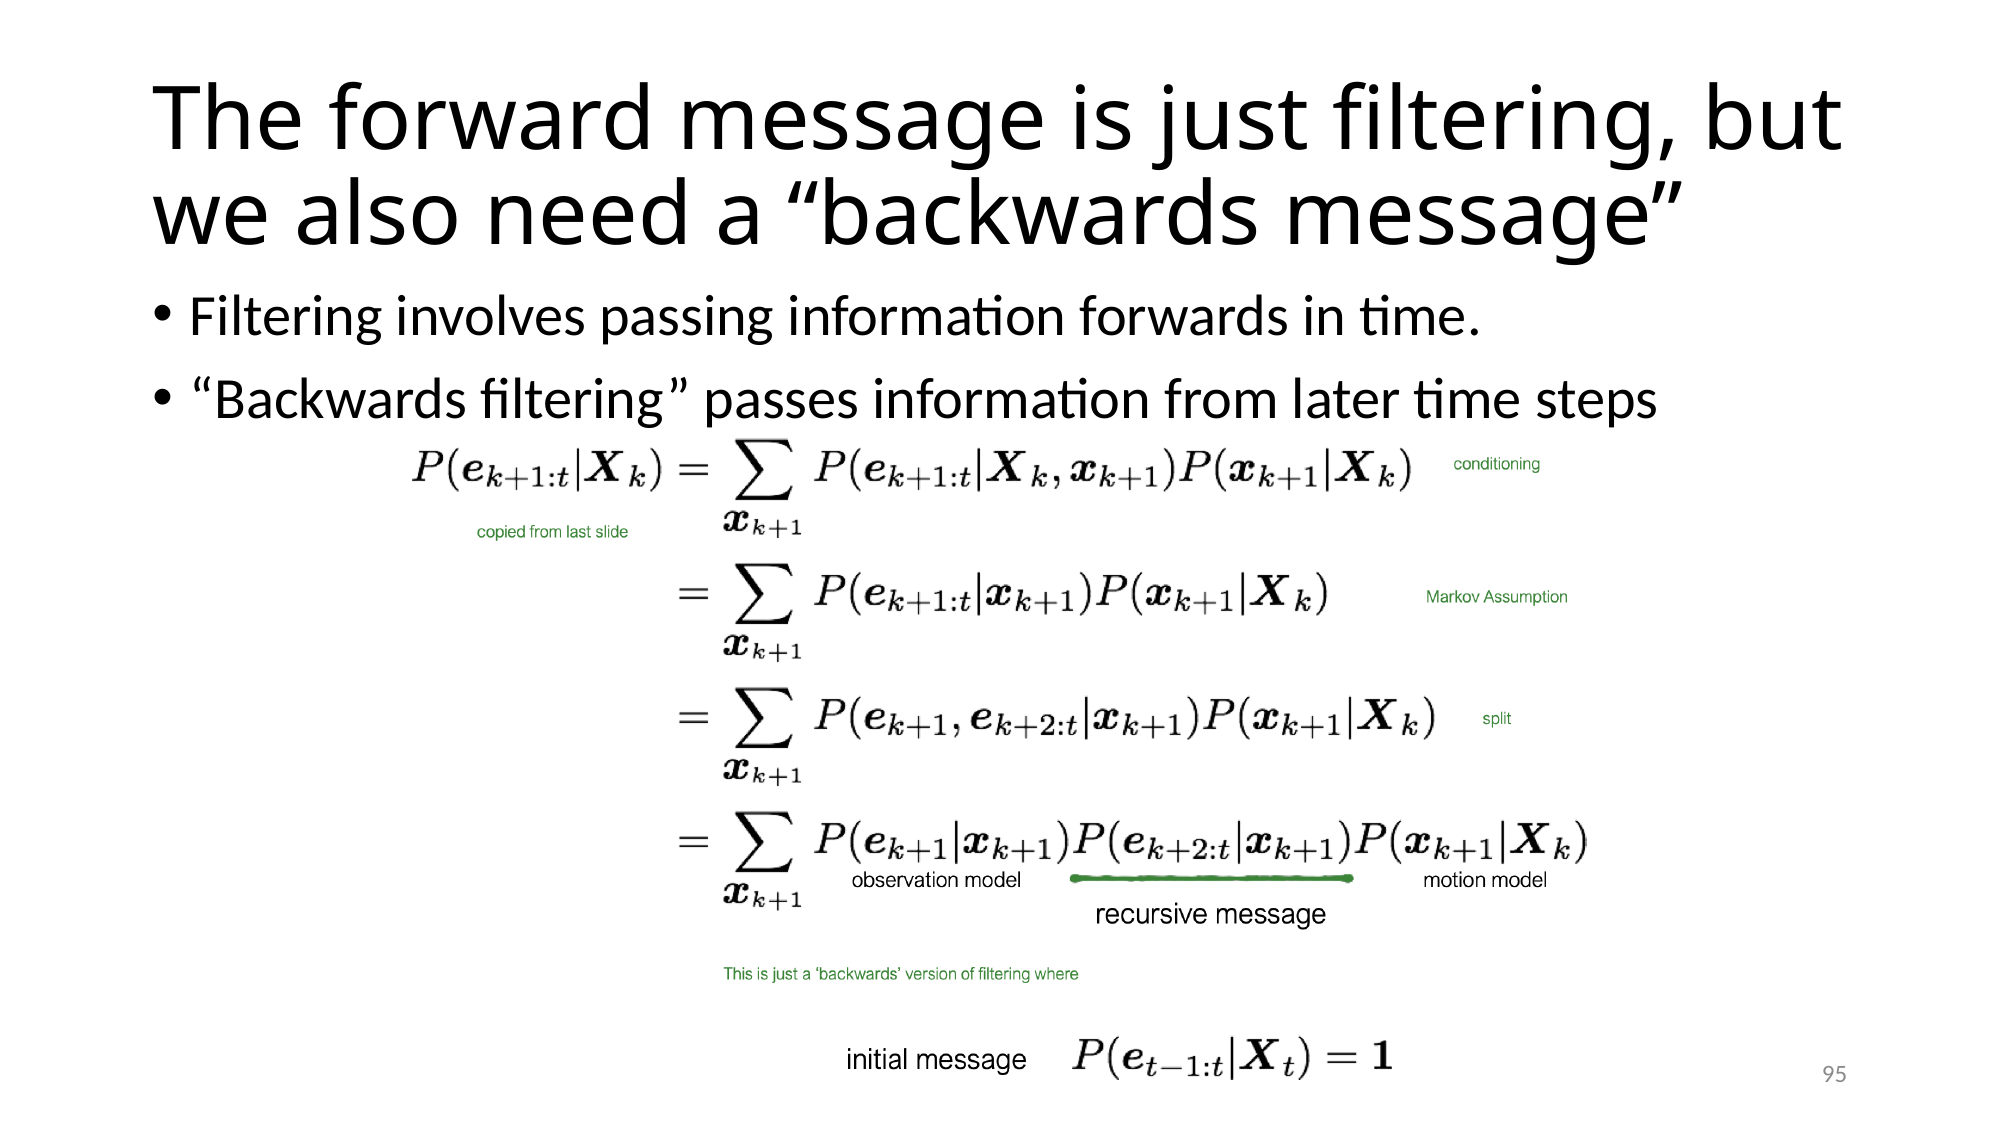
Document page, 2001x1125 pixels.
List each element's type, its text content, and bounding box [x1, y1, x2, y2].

slide_number 95 [1412, 1042, 1863, 1103]
list Filtering involves passing information forwards in time. “Backwards filtering” passes information from later time steps [137, 277, 1863, 1014]
picture [401, 413, 1599, 1098]
title The forward message is just filtering, but we also need a “backwards message” [137, 59, 1863, 277]
